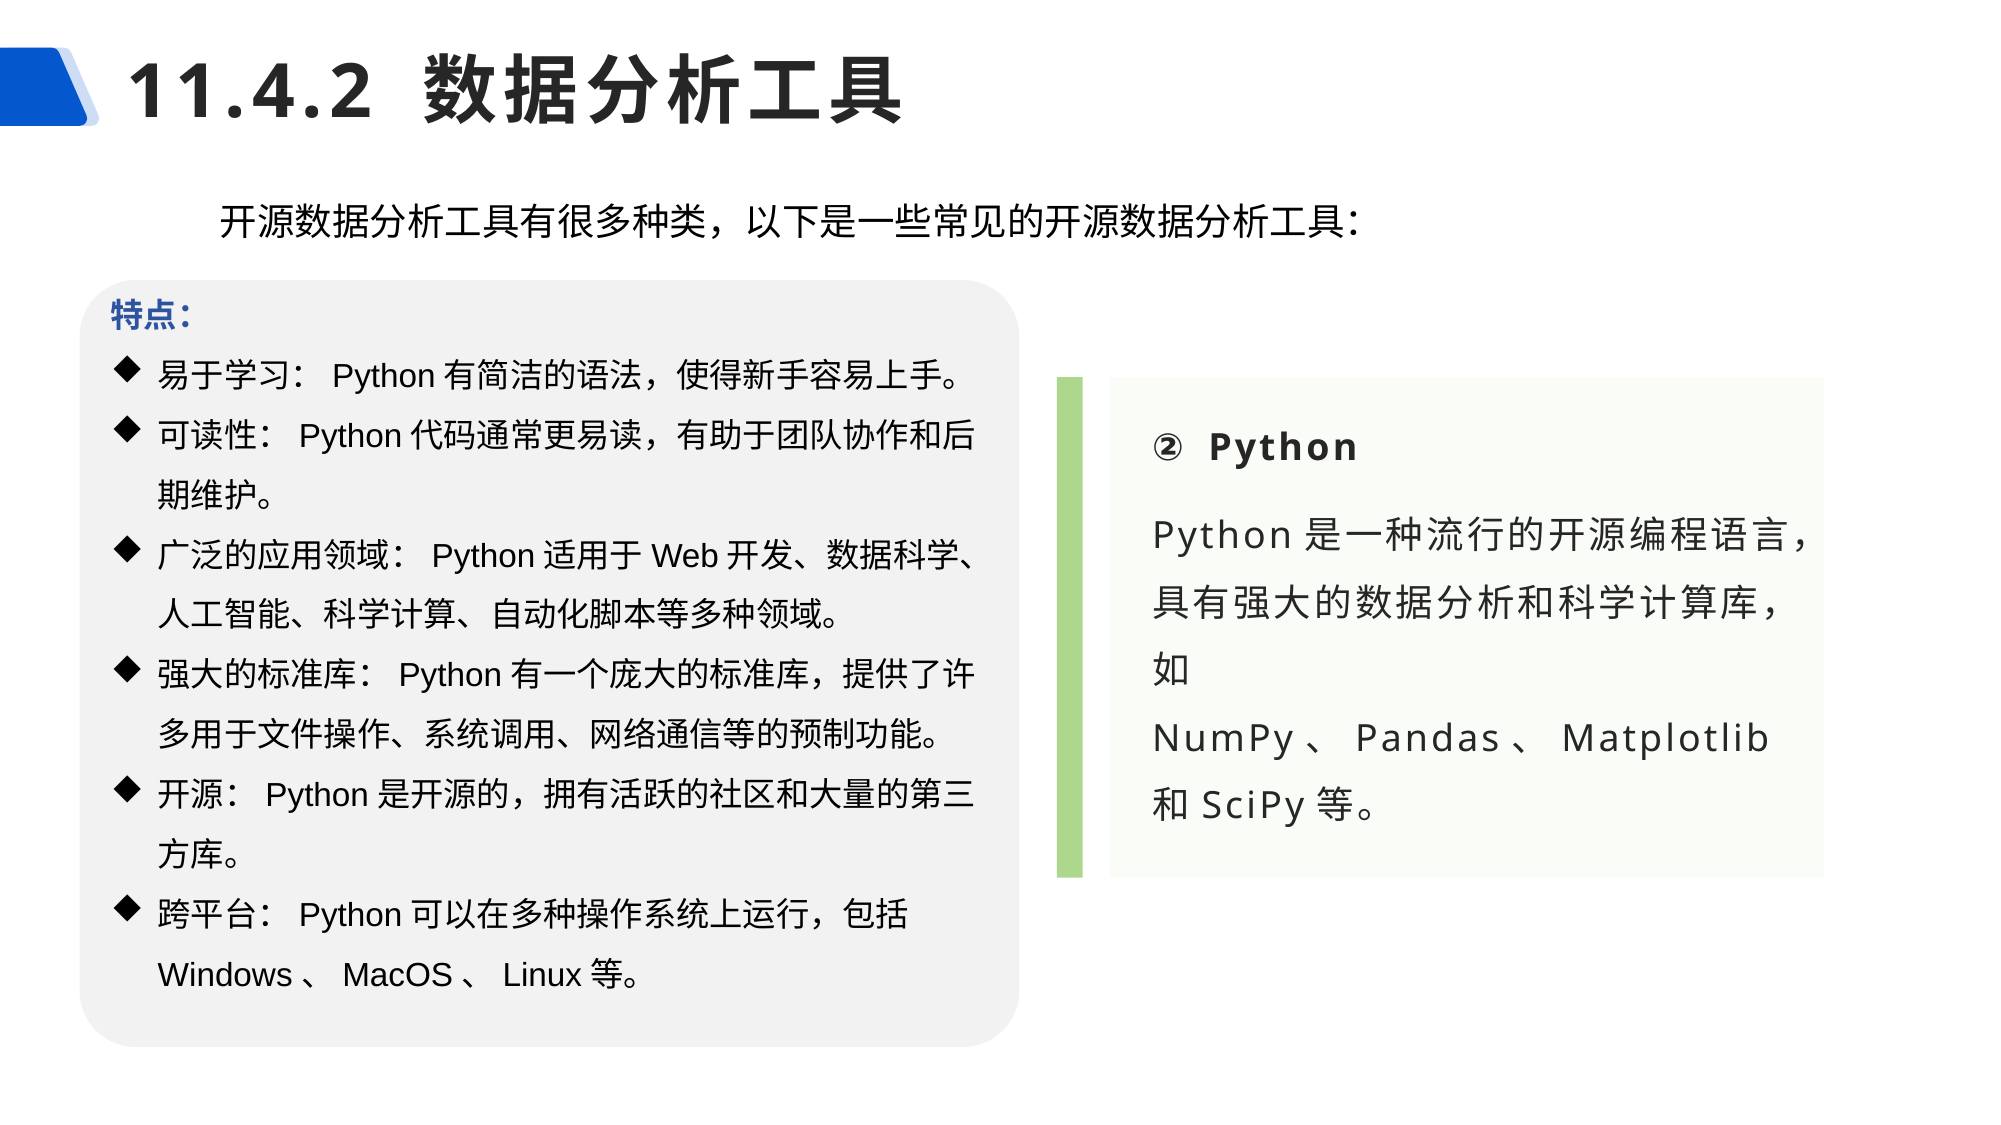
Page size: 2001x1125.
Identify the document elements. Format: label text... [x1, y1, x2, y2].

text_box 特点： 易于学习：Python有简洁的语法，使得新手容易上手。 可读性：Python代码通常更易读，有助于团队协作和后期维护。 广泛的应用领域：Python适用于Web开发、数据科学、人工智能、科学计算、自动化脚本等多种领域。 强大的标准库：Python有一个庞大的标准库，提供了许多用于文件操作、系统调用、网络通信等的预制功能。 开源：Python是开源的，拥有活跃的社区和大量的第三方库。 跨平台：Python可以在多种操作系统上运行，包括Windows、MacOS、Linux等。 [78, 278, 1021, 1049]
text_box 开源数据分析工具有很多种类，以下是一些常见的开源数据分析工具： [204, 190, 1528, 251]
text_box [1056, 376, 1825, 878]
title 11.4.2 数据分析工具 [111, 12, 2000, 163]
